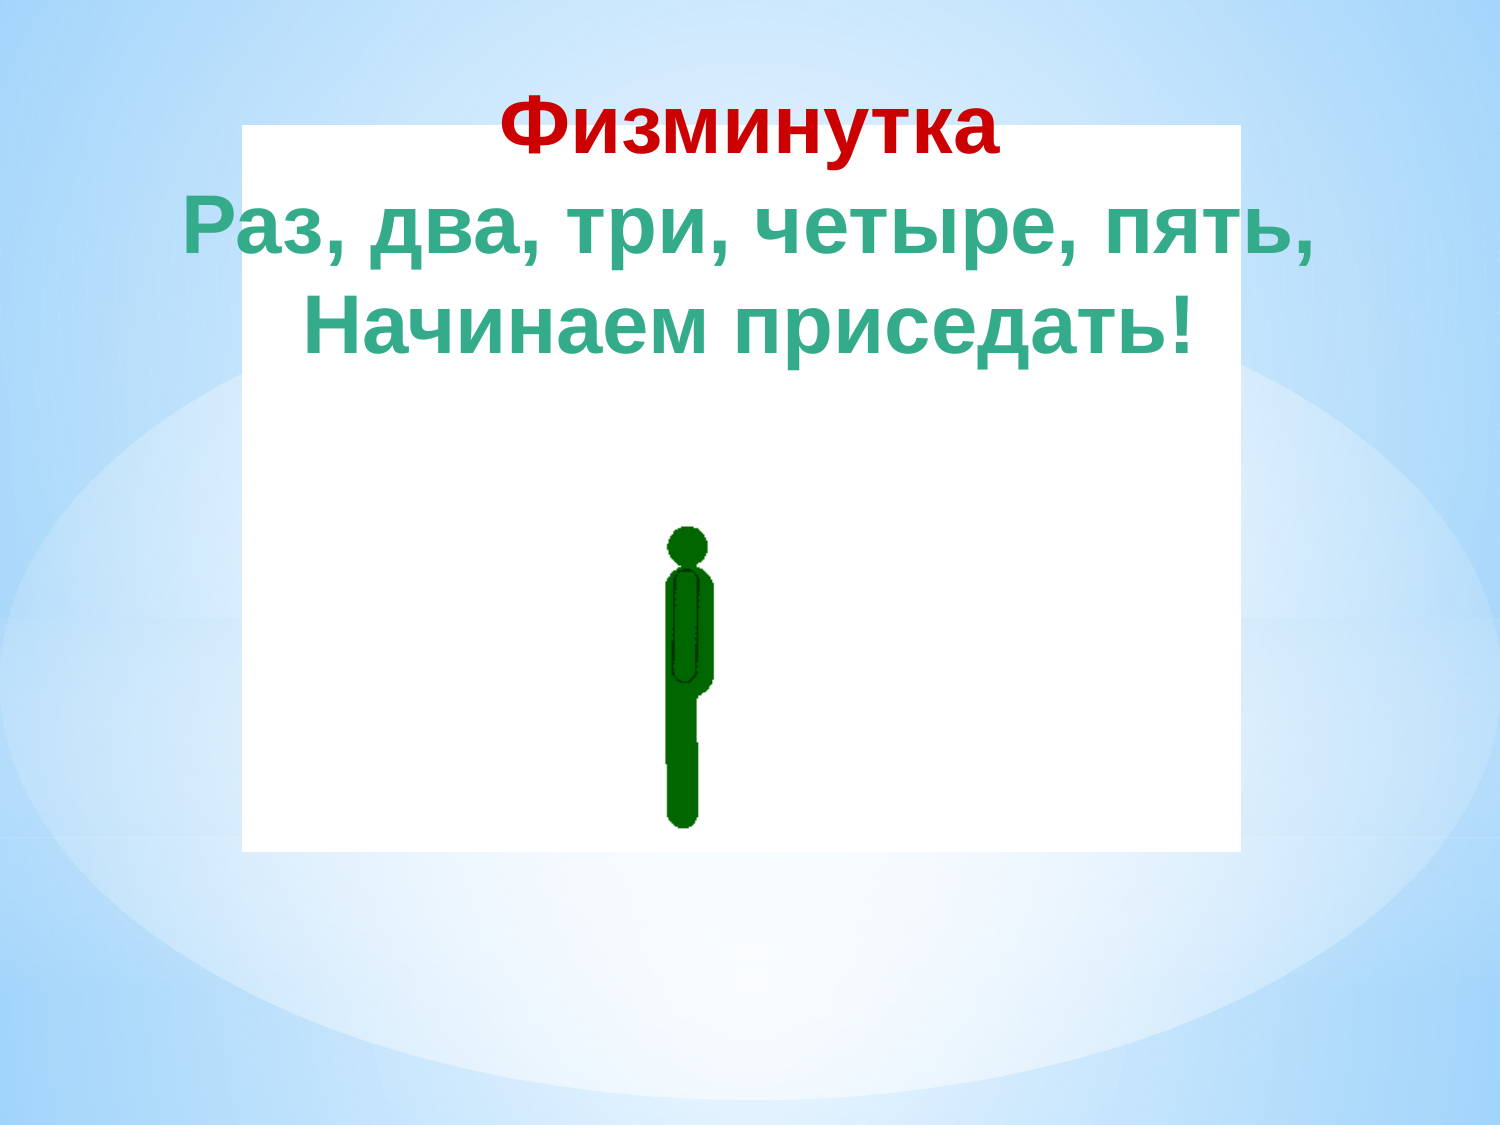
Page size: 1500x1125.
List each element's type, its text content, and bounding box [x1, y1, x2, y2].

text_box Физминутка Раз, два, три, четыре, пять, Начинаем приседать! [166, 62, 1334, 378]
picture [241, 125, 1241, 853]
